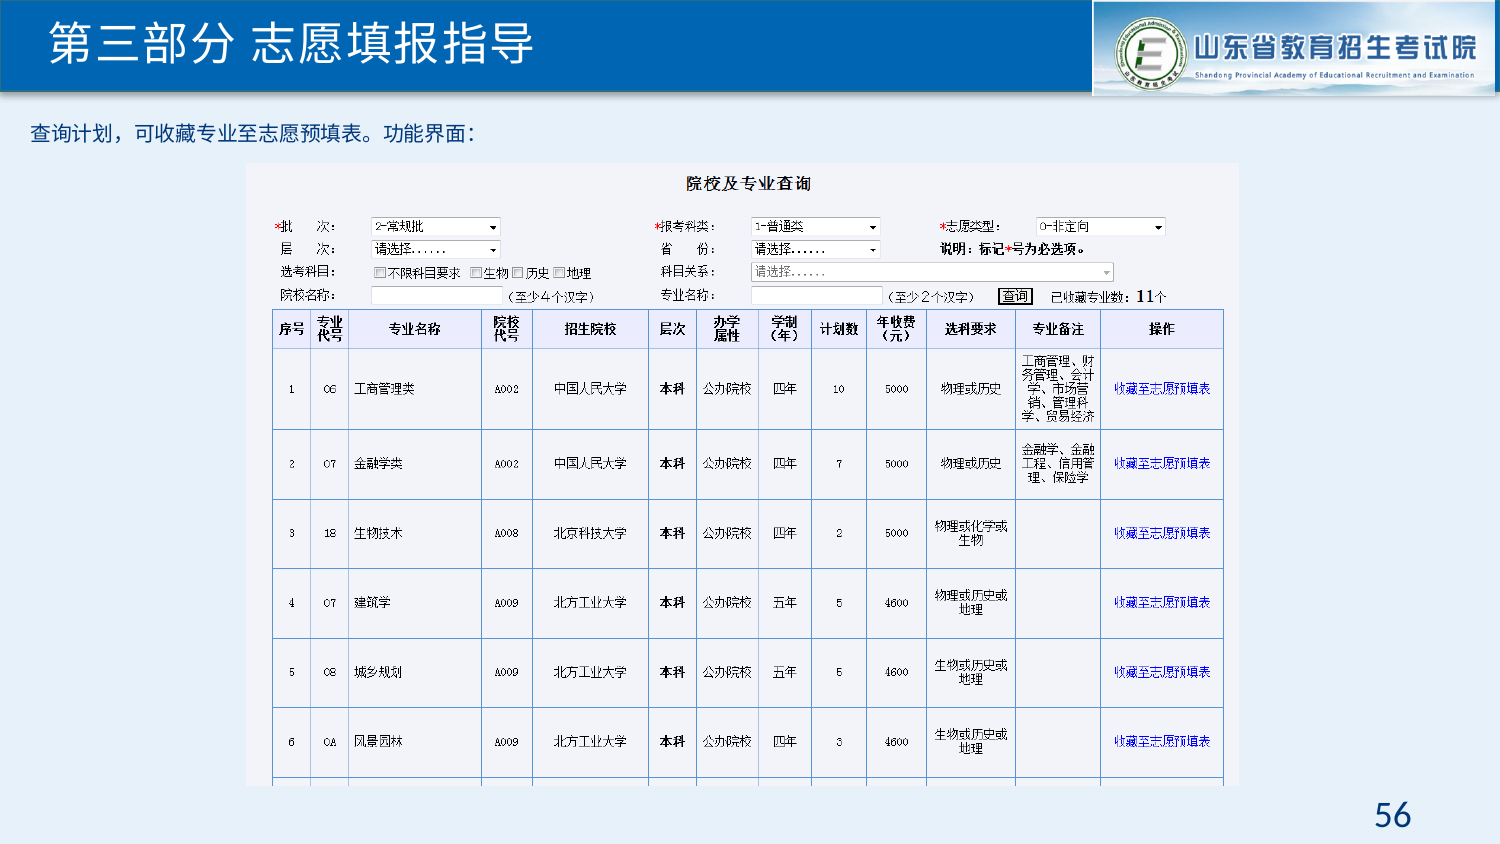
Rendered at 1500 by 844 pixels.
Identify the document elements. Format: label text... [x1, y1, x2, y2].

picture [1092, 0, 1495, 96]
list 查询计划，可收藏专业至志愿预填表。功能界面： [0, 102, 1500, 844]
picture [245, 163, 1239, 786]
text_box 第三部分 志愿填报指导 [0, 0, 1090, 92]
